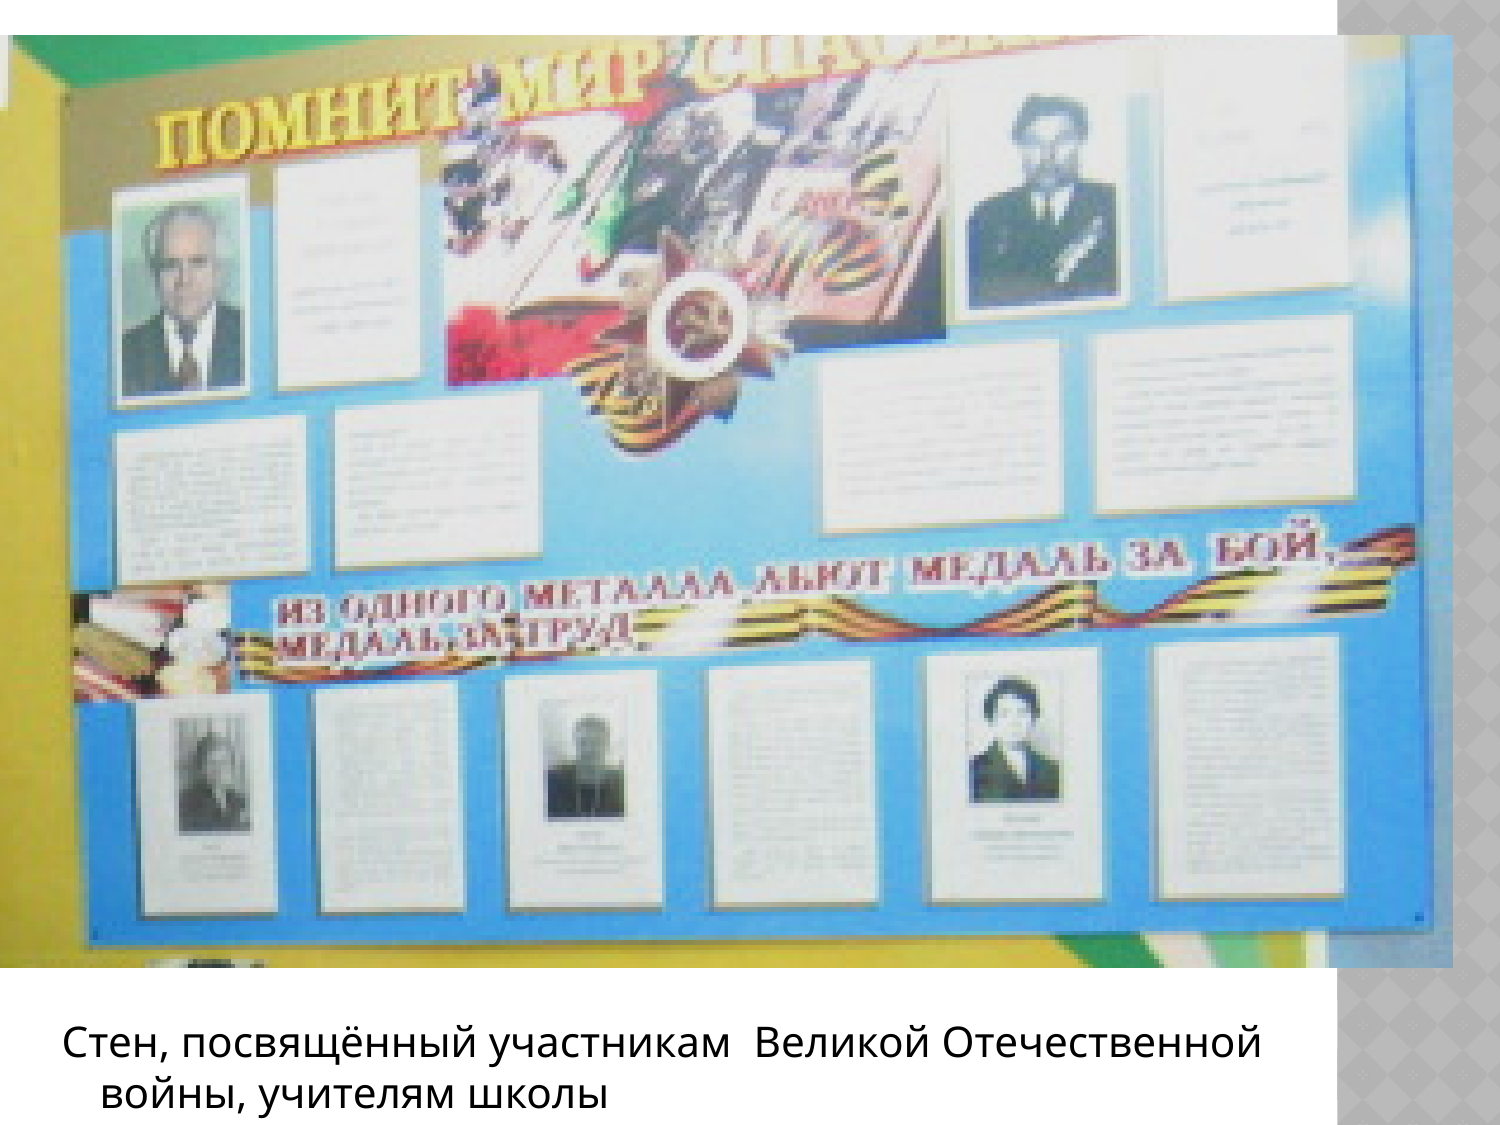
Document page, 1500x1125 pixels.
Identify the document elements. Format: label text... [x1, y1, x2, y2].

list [0, 34, 1466, 968]
text_box Стен, посвящённый участникам Великой Отечественной войны, учителям школы [46, 1007, 1313, 1125]
